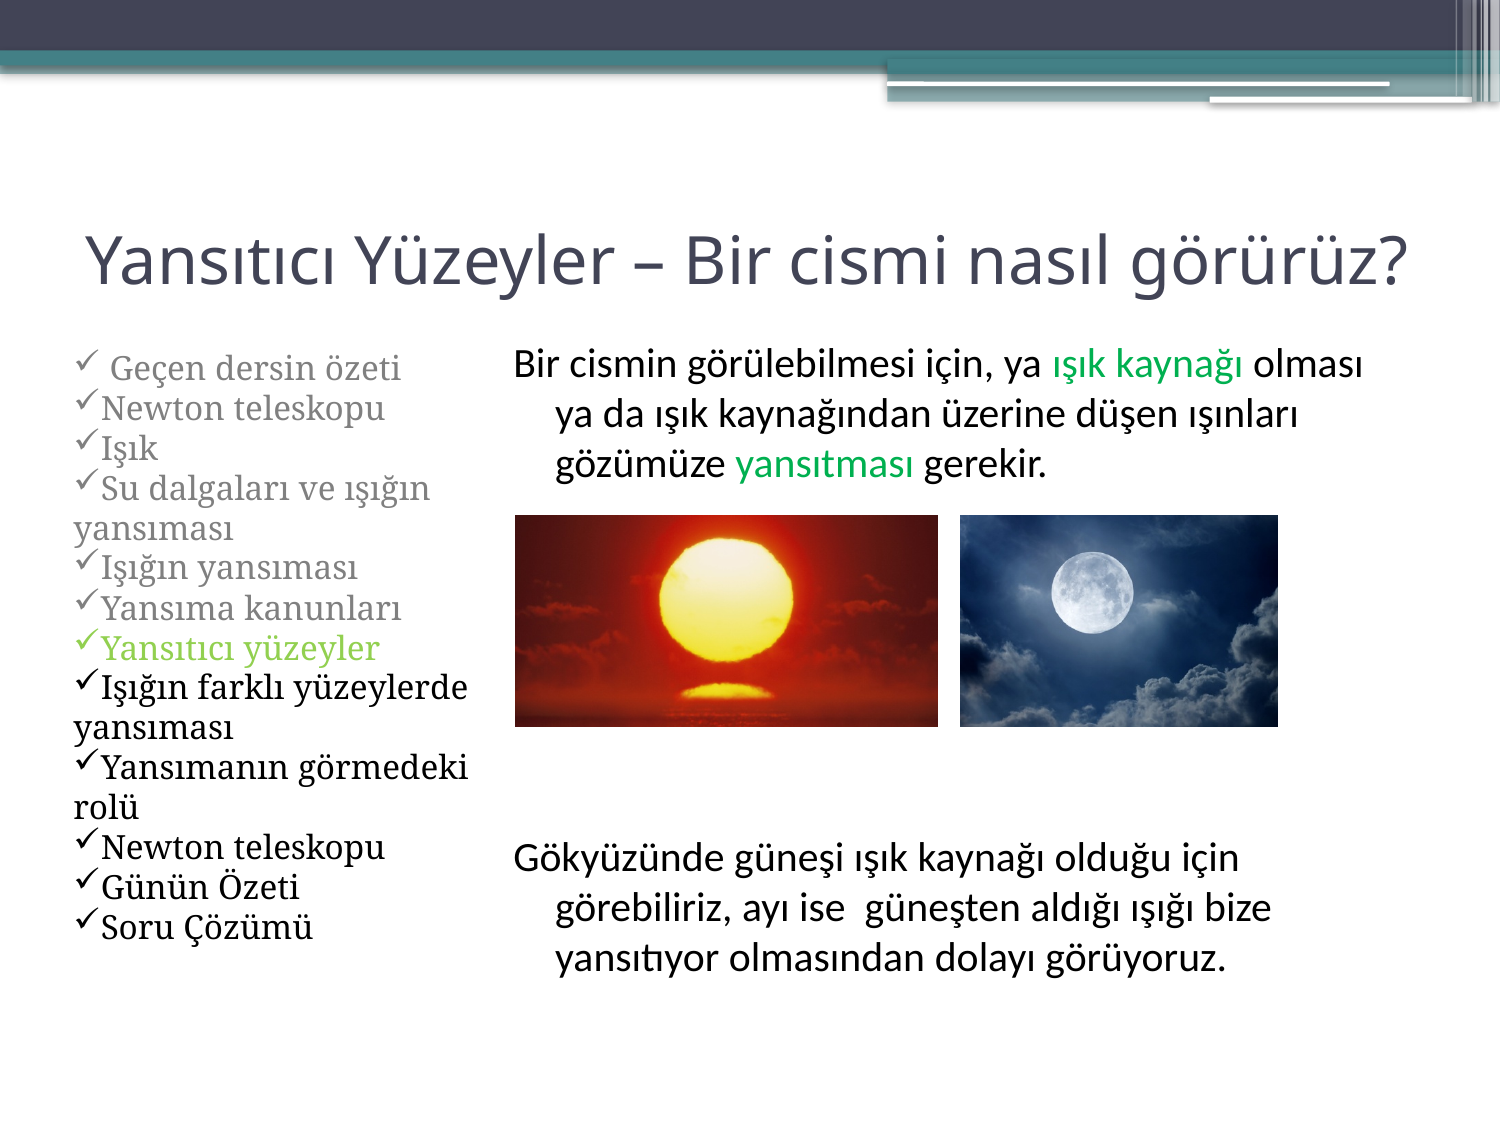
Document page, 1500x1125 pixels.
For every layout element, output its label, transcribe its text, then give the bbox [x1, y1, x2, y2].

text_box Geçen dersin özeti Newton teleskopu Işık Su dalgaları ve ışığın yansıması Işığın yansıması Yansıma kanunları Yansıtıcı yüzeyler Işığın farklı yüzeylerde yansıması Yansımanın görmedeki rolü Newton teleskopu Günün Özeti Soru Çözümü [58, 339, 504, 954]
list Bir cismin görülebilmesi için, ya ışık kaynağı olması ya da ışık kaynağından üzerine düşen ışınları gözümüze yansıtması gerekir. Gökyüzünde güneşi ışık kaynağı olduğu için görebiliriz, ayı ise güneşten aldığı ışığı bize yansıtıyor olmasından dolayı görüyoruz. [480, 328, 1425, 1079]
picture [960, 515, 1278, 727]
picture [515, 515, 938, 727]
title Yansıtıcı Yüzeyler – Bir cismi nasıl görürüz? [70, 152, 1425, 339]
